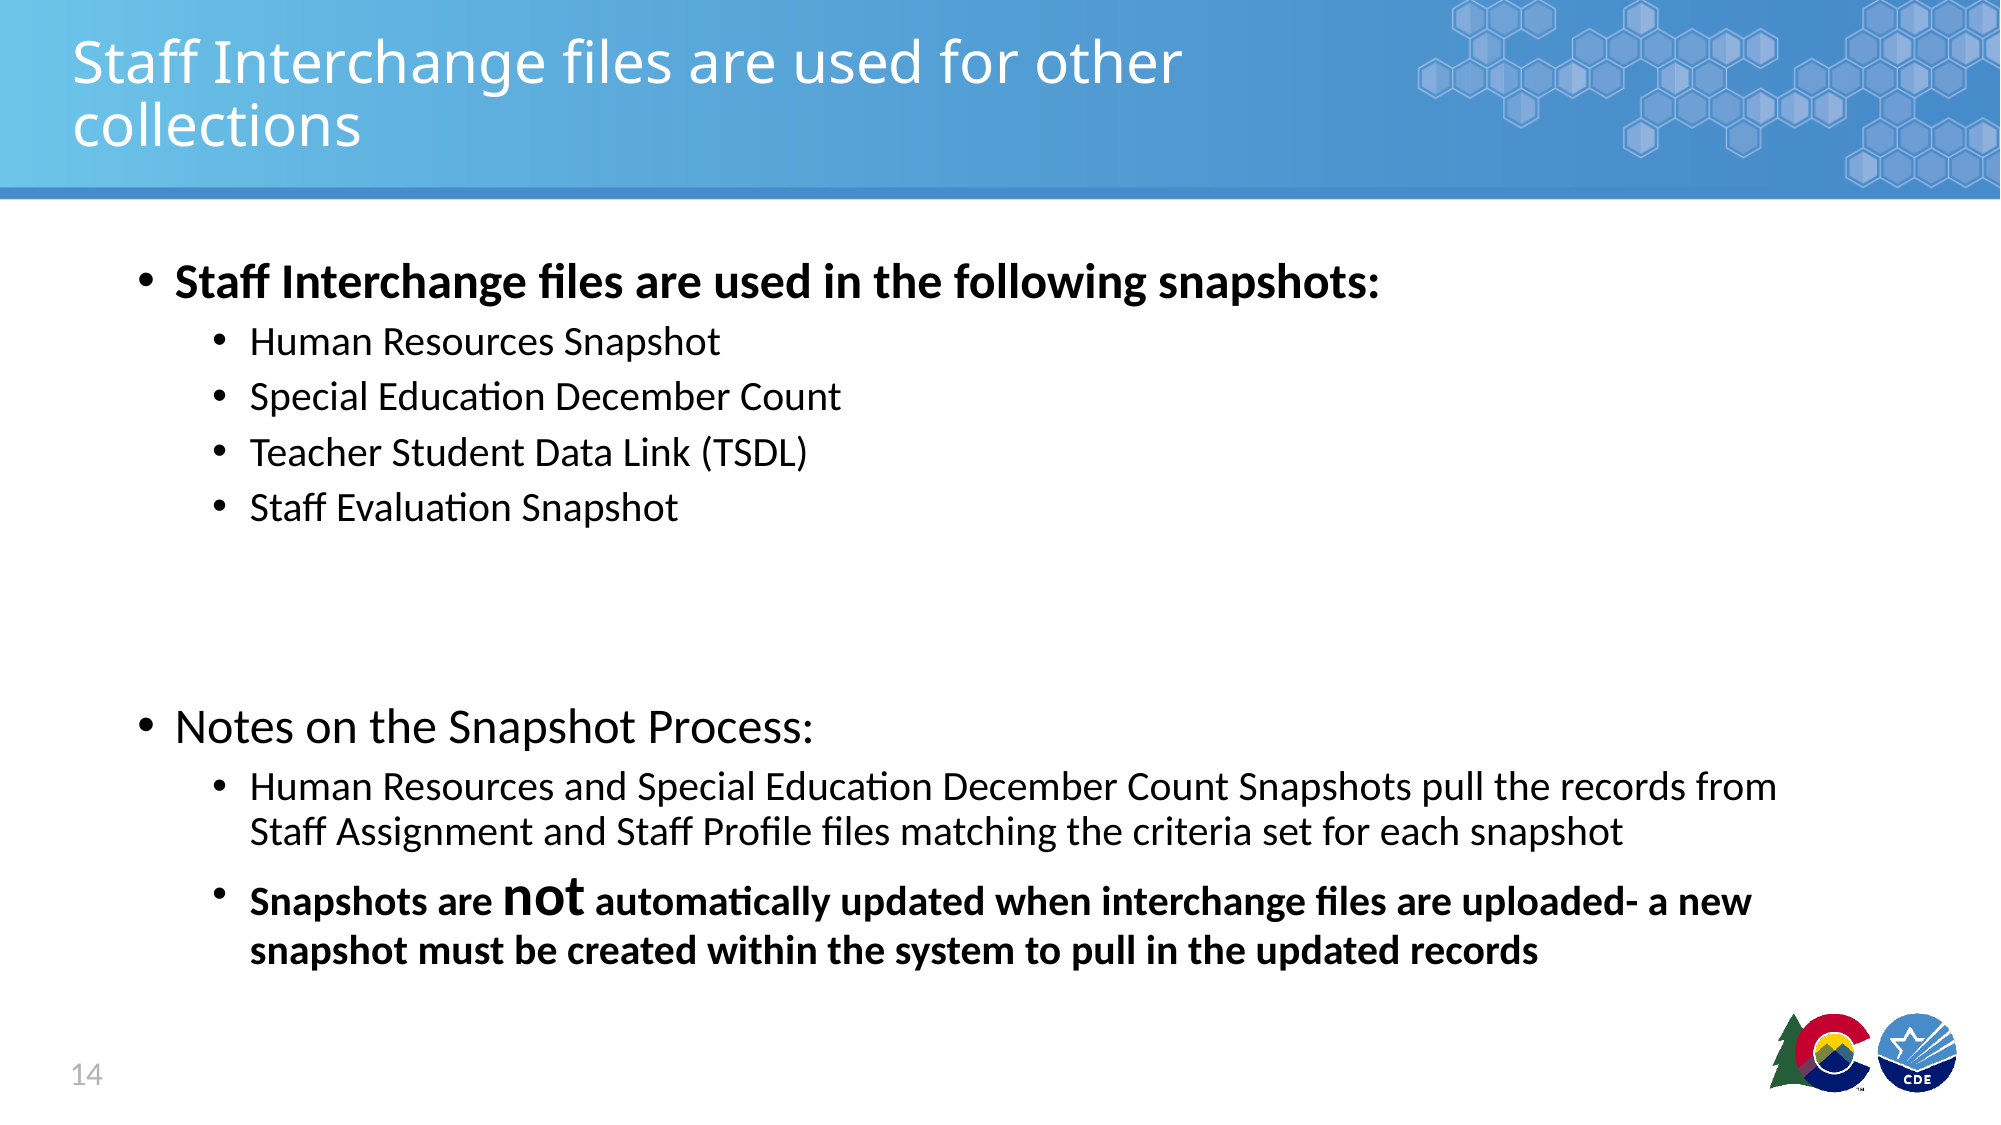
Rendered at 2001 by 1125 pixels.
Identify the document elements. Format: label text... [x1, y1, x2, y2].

title Staff Interchange files are used for other collections [72, 33, 1396, 182]
picture [1768, 1012, 1957, 1093]
picture [0, 0, 2000, 200]
list Staff Interchange files are used in the following snapshots: Human Resources Snapshot Special Education December Count Teacher Student Data Link (TSDL) Staff Evaluation Snapshot Notes on the Snapshot Process: Human Resources and Special Education December Count Snapshots pull the records from Staff Assignment and Staff Profile files matching the criteria set for each snapshot Snapshots are not automatically updated when interchange files are uploaded- a new snapshot must be created within the system to pull in the updated records [137, 254, 1863, 969]
slide_number 14 [54, 1042, 191, 1103]
